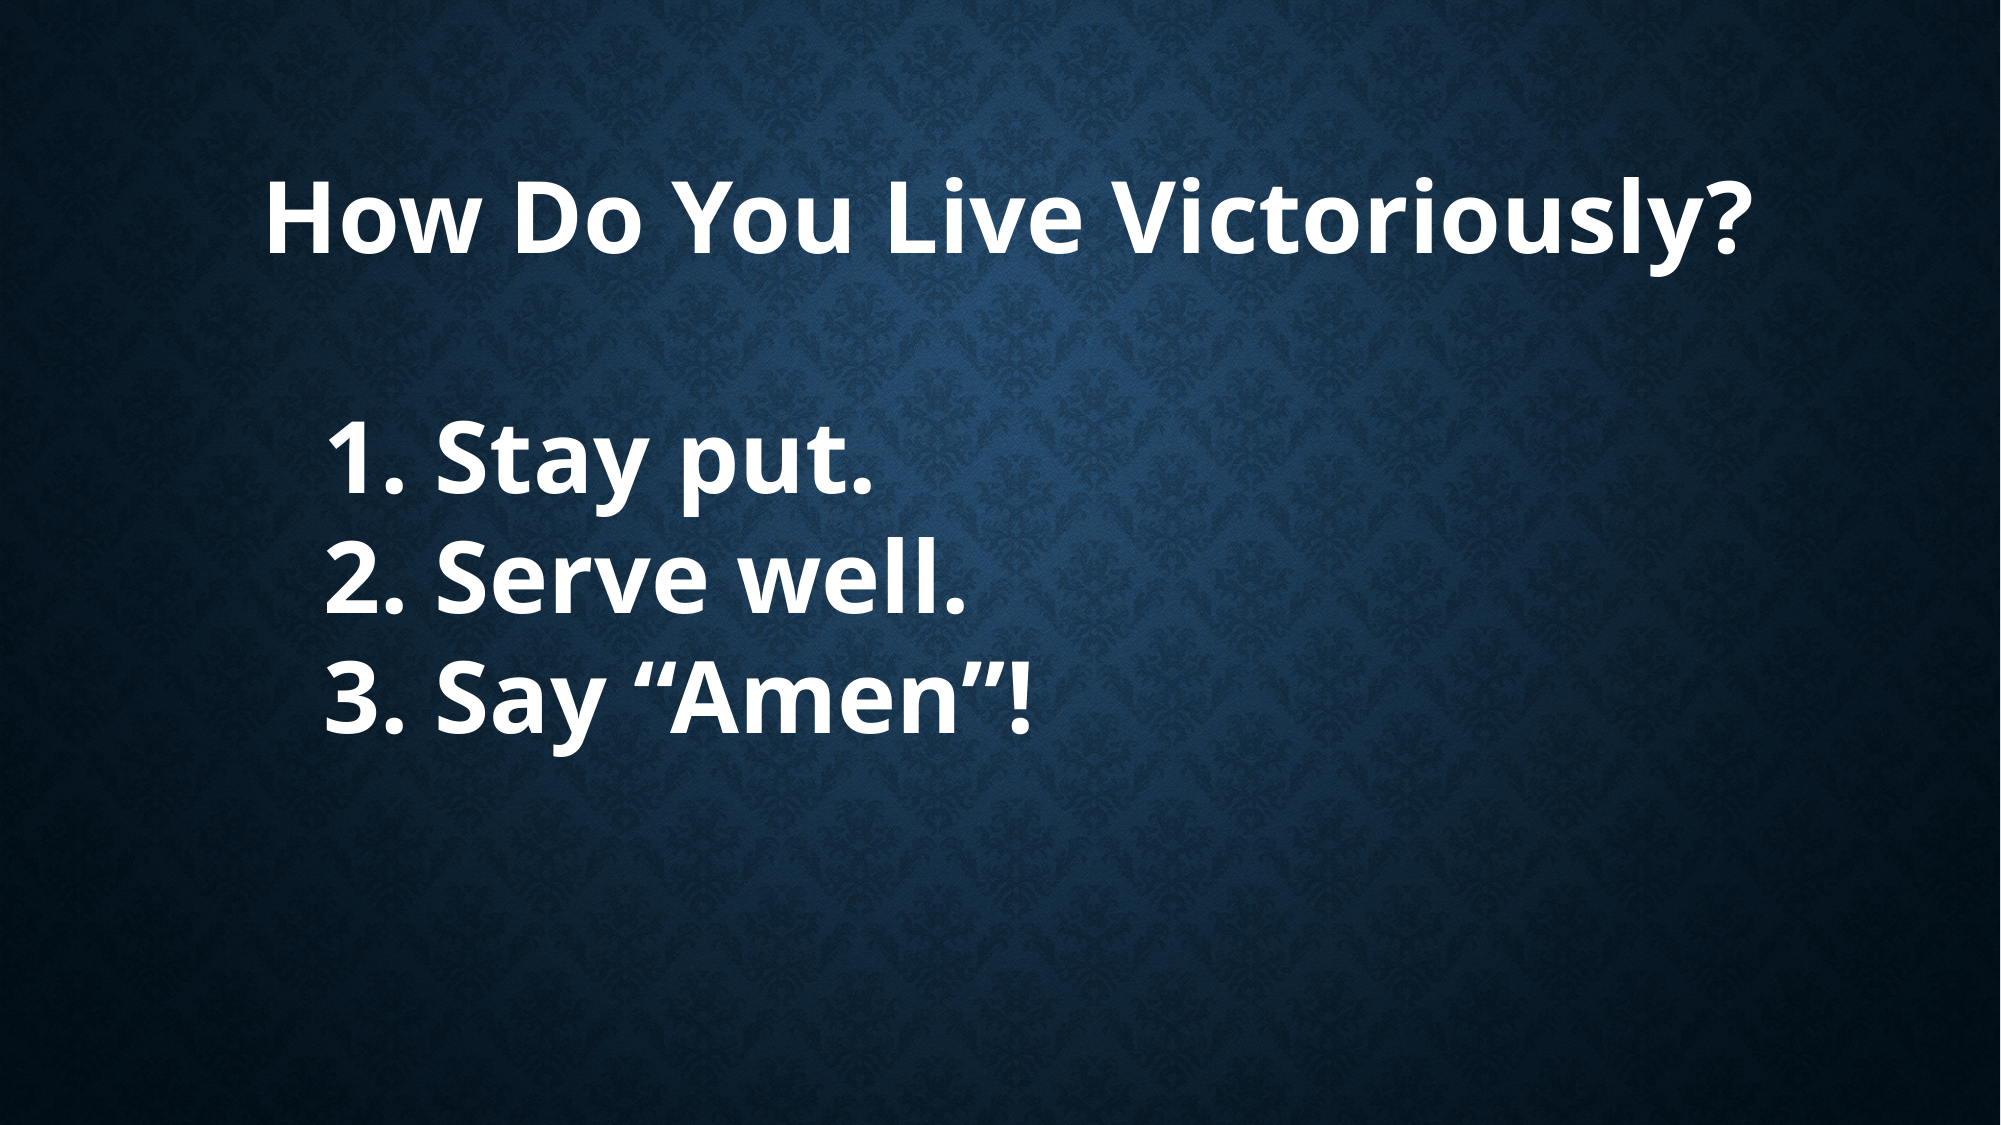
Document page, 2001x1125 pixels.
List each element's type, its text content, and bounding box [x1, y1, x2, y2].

text_box How Do You Live Victoriously? 1. Stay put. 2. Serve well. 3. Say “Amen”! [8, 146, 2000, 1001]
